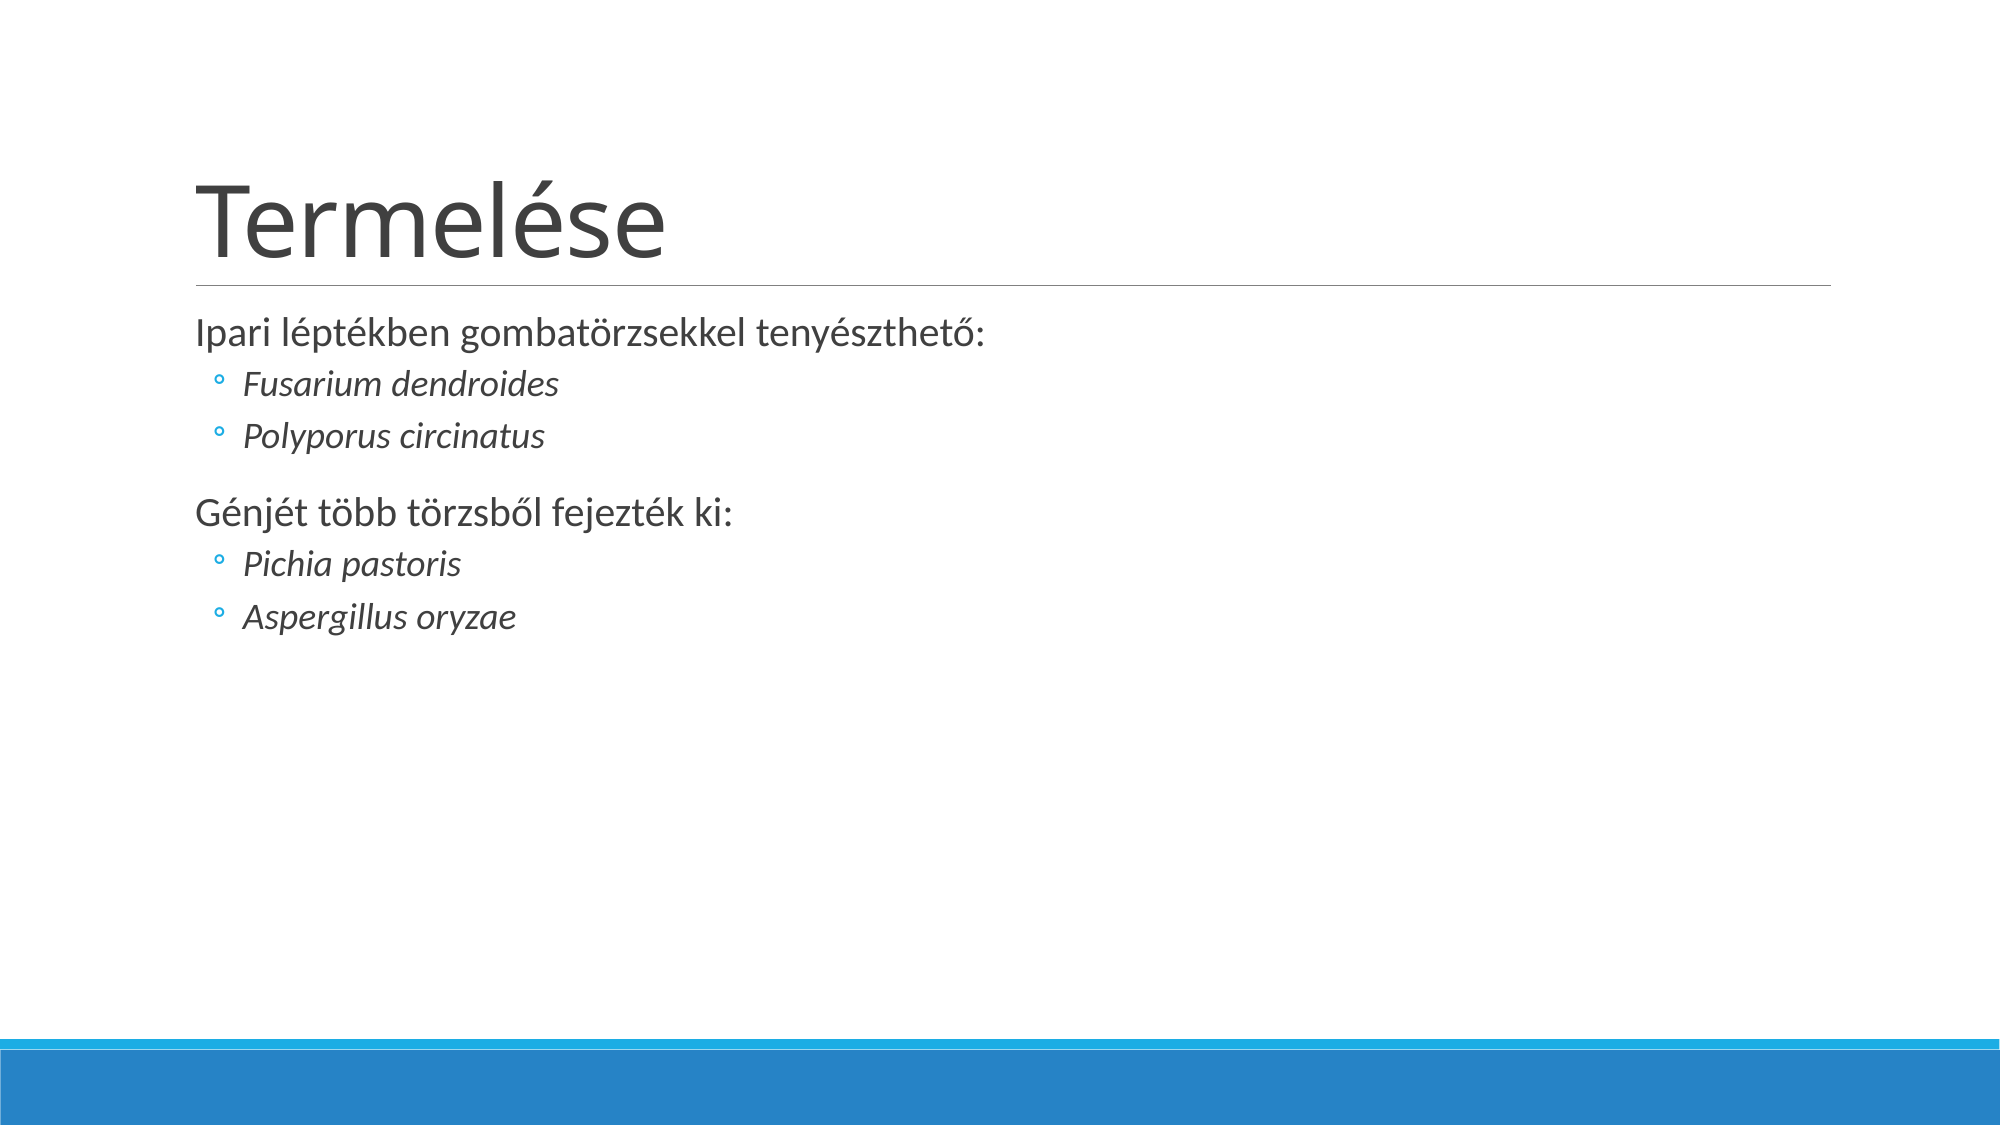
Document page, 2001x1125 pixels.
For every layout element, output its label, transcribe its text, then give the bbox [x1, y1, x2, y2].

title Termelése [180, 47, 1830, 285]
list Ipari léptékben gombatörzsekkel tenyészthető: Fusarium dendroides Polyporus circinatus Génjét több törzsből fejezték ki: Pichia pastoris Aspergillus oryzae [180, 302, 1830, 963]
